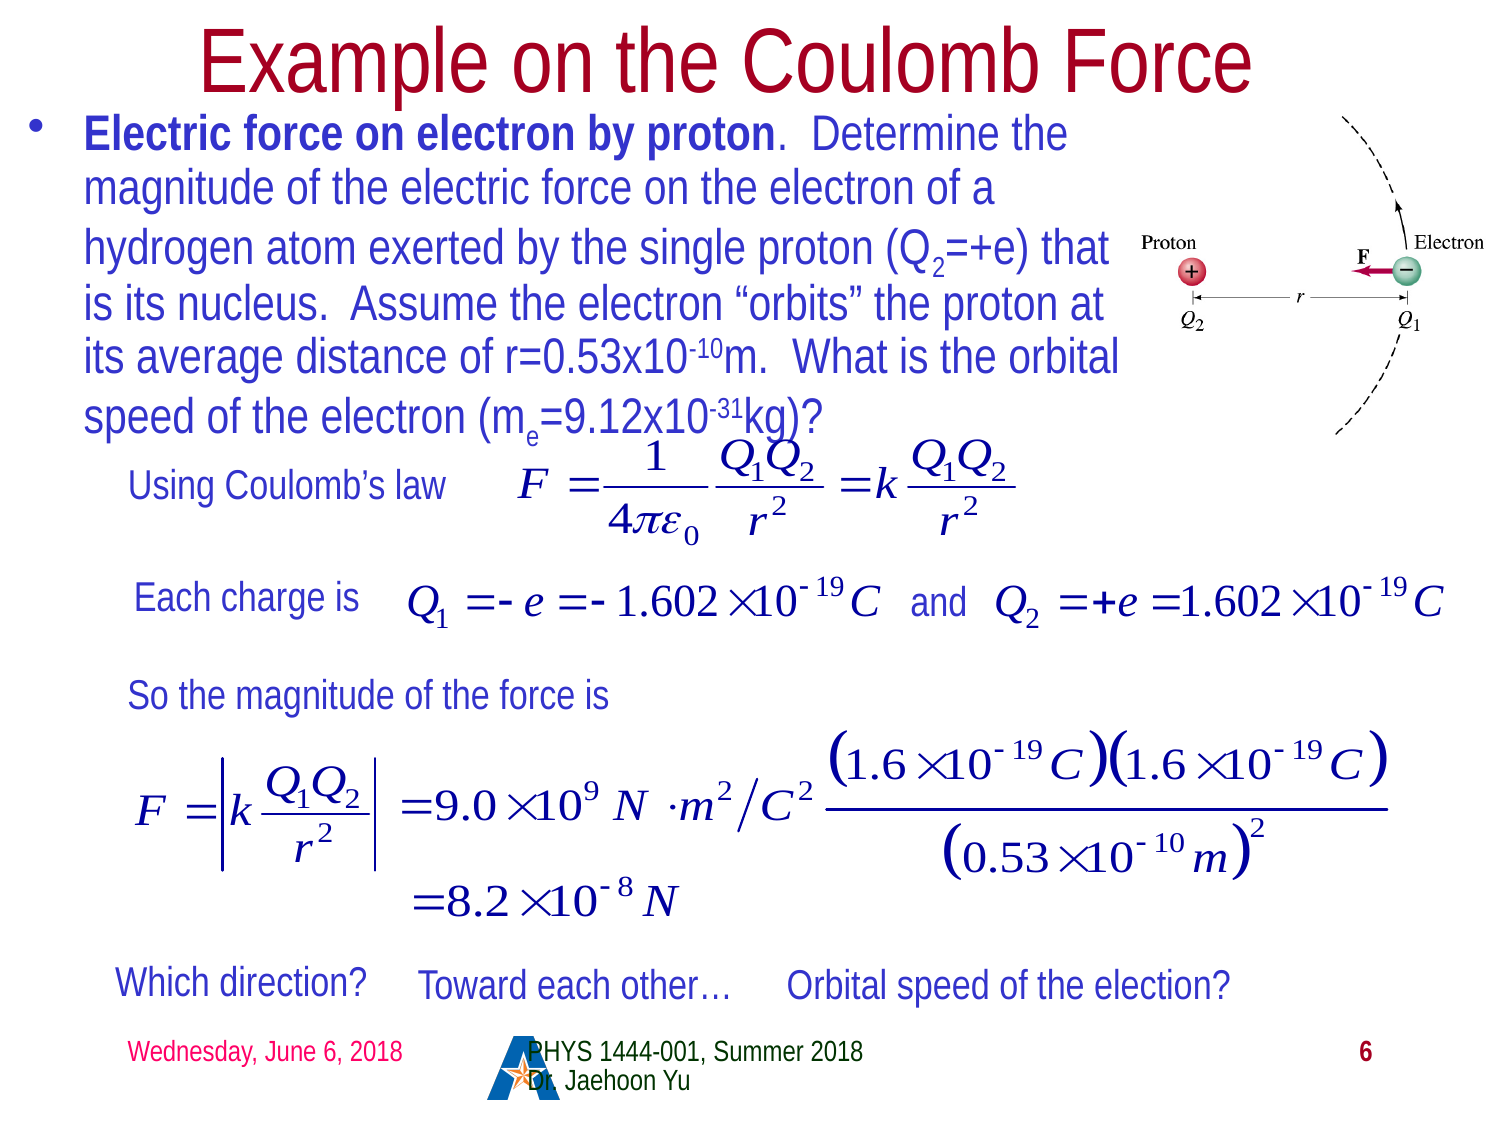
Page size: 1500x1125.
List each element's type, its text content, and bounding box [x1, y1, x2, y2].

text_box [124, 747, 383, 879]
text_box Orbital speed of the election? [771, 950, 1246, 1015]
text_box Toward each other… [402, 950, 748, 1015]
title Example on the Coulomb Force [49, 0, 1426, 107]
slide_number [112, 1024, 426, 1101]
text_box Each charge is [118, 562, 375, 628]
footer PHYS 1444-001, Summer 2018 Dr. Jaehoon Yu [512, 1024, 988, 1101]
text_box So the magnitude of the force is [112, 660, 625, 726]
picture [487, 1036, 512, 1100]
text_box Using Coulomb’s law [113, 450, 462, 515]
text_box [507, 424, 1026, 556]
text_box and [895, 567, 982, 632]
slide_number 6 [1074, 1024, 1388, 1101]
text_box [987, 561, 1454, 638]
picture [1087, 109, 1500, 438]
text_box Which direction? [100, 947, 383, 1013]
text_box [399, 561, 891, 638]
list Electric force on electron by proton. Determine the magnitude of the electric force on the electron of a hydrogen atom exerted by the single proton (Q2=+e) that is its nucleus. Assume the electron “orbits” the proton at its average distance of r=0.53x10-10m. What is the orbital speed of the electron (me=9.12x10-31kg)? [12, 99, 1151, 438]
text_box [388, 722, 1401, 907]
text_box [399, 862, 691, 930]
